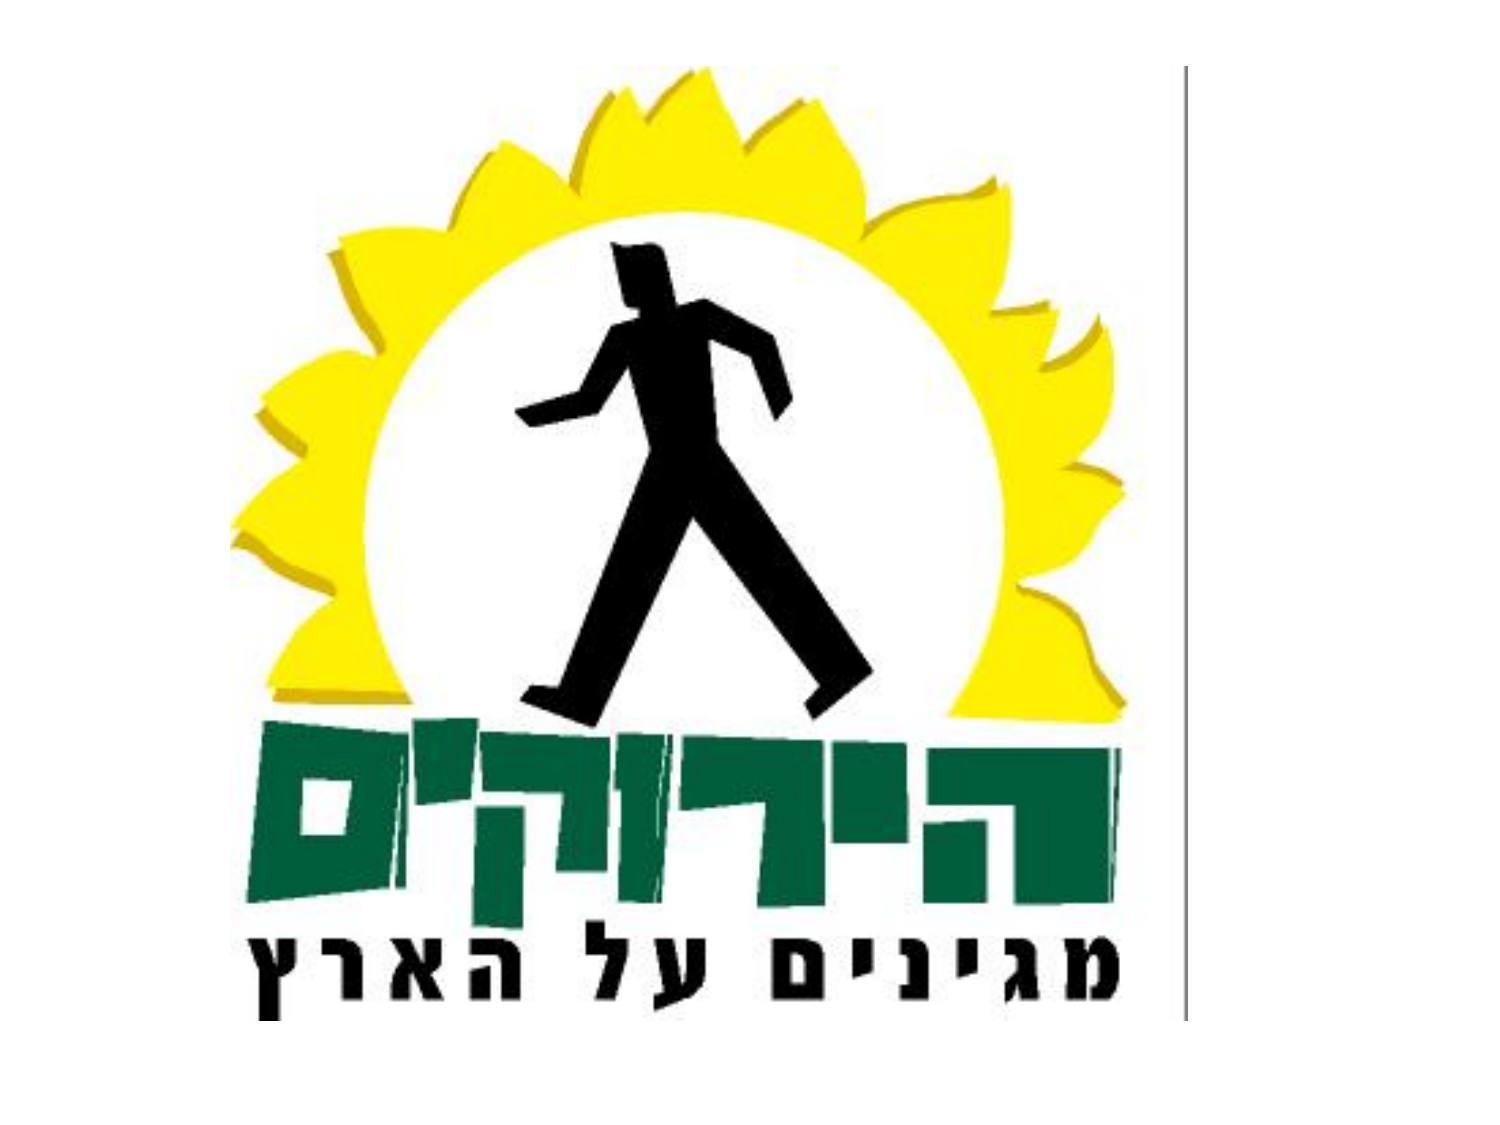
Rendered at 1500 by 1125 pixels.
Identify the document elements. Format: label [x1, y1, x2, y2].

picture [229, 66, 1188, 1021]
